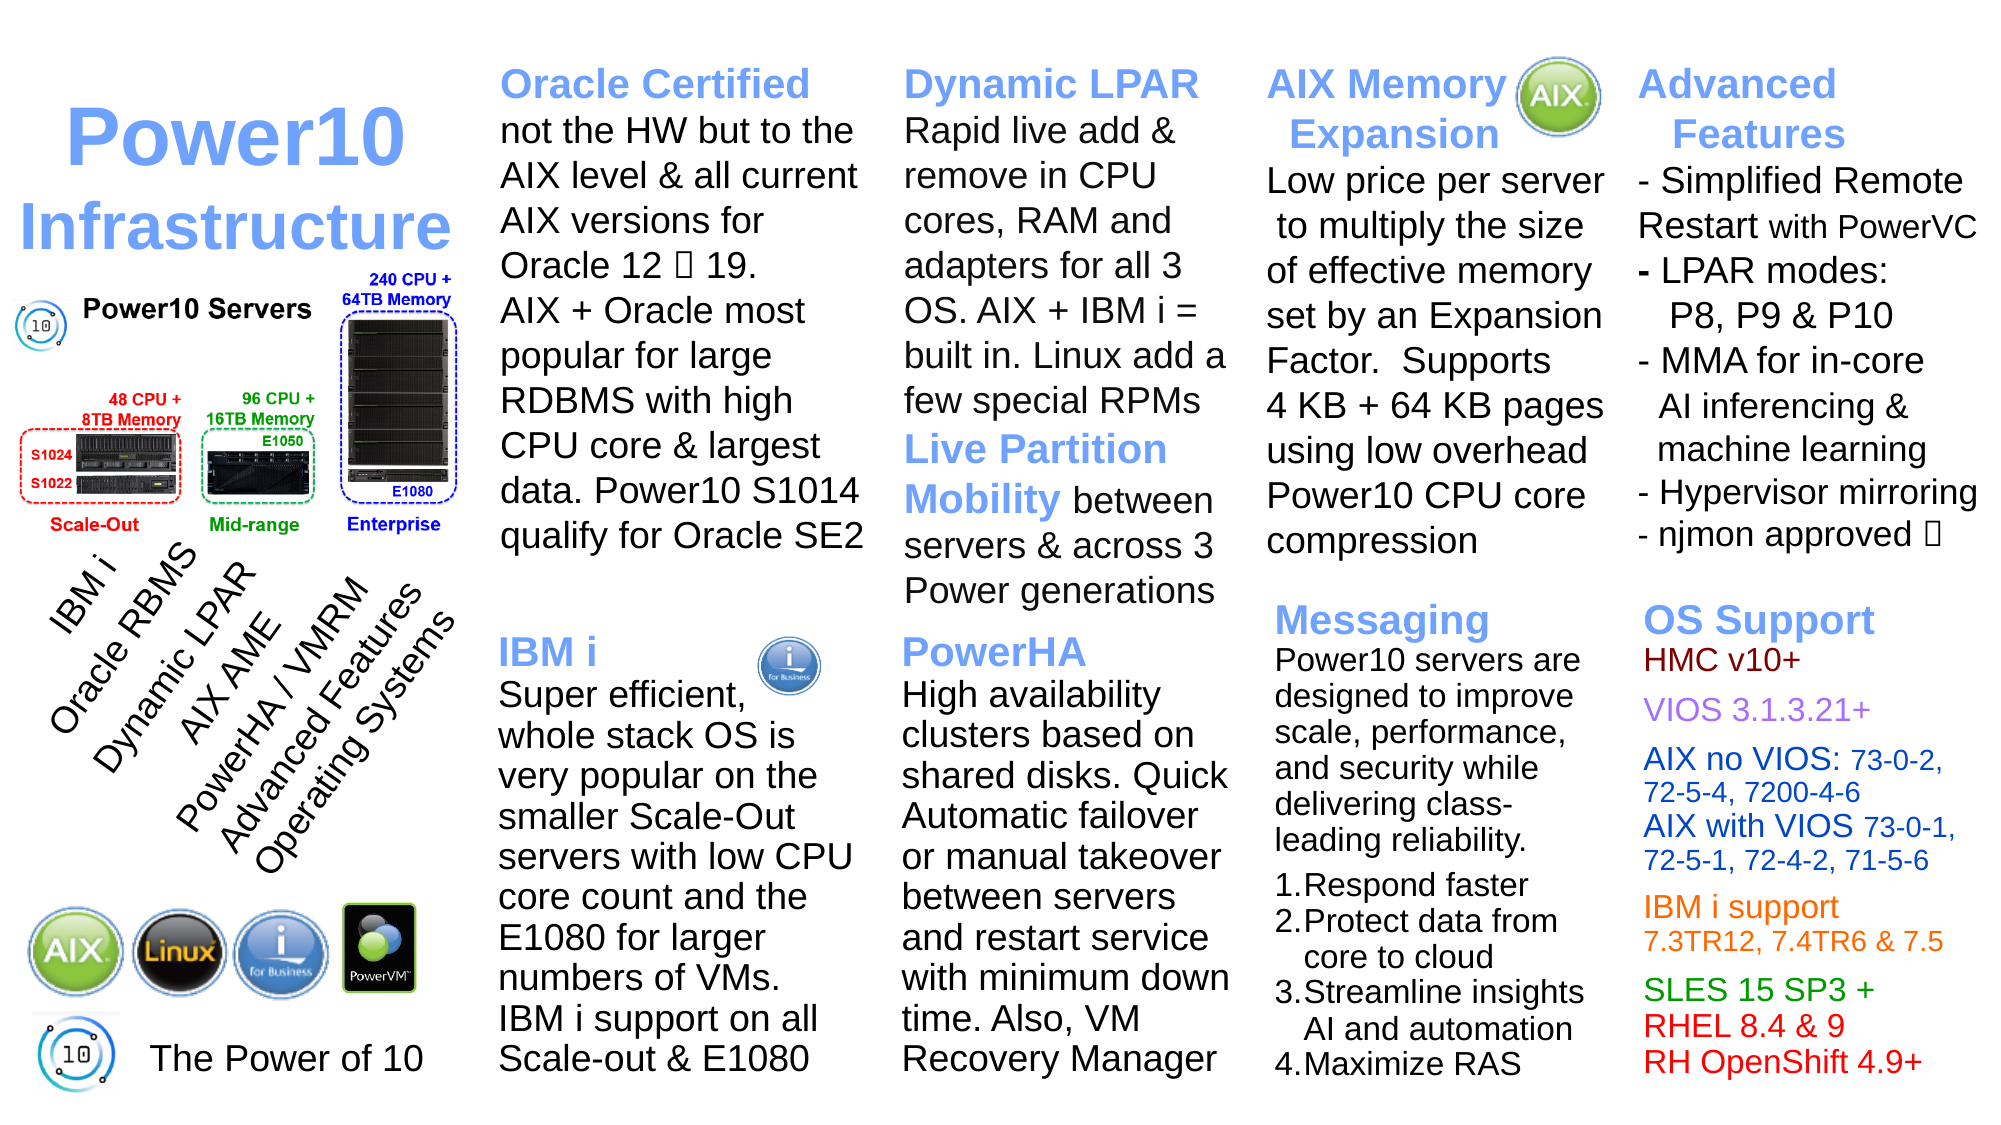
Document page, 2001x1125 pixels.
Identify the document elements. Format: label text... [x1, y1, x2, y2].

text_box AIX AME [159, 591, 297, 762]
text_box IBM i [23, 543, 140, 659]
picture [12, 270, 460, 535]
text_box Operating Systems [226, 581, 478, 901]
picture [755, 635, 823, 698]
picture [25, 905, 127, 1000]
text_box PowerHA High availability clusters based on shared disks. Quick Automatic failover or manual takeover between servers and restart service with minimum down time. Also, VM Recovery Manager [886, 622, 1251, 1109]
text_box Messaging Power10 servers are designed to improve scale, performance, and security while delivering class-leading reliability. Respond faster Protect data from core to cloud Streamline insights AI and automation Maximize RAS [1259, 590, 1628, 1094]
text_box Advanced Features - Simplified Remote Restart with PowerVC - LPAR modes: P8, P9 & P10 - MMA for in-core AI inferencing & machine learning - Hypervisor mirroring - njmon approved  [1623, 49, 1995, 623]
text_box Oracle Certified not the HW but to the AIX level & all current AIX versions for Oracle 12  19. AIX + Oracle most popular for large RDBMS with high CPU core & largest data. Power10 S1014 qualify for Oracle SE2 [485, 49, 888, 600]
text_box Dynamic LPAR Rapid live add & remove in CPU cores, RAM and adapters for all 3 OS. AIX + IBM i = built in. Linux add a few special RPMs Live Partition Mobility between servers & across 3 Power generations [888, 49, 1252, 610]
text_box The Power of 10 [134, 1027, 440, 1087]
picture [341, 902, 417, 995]
picture [231, 908, 332, 1003]
text_box Advanced Features [190, 553, 446, 877]
text_box PowerHA / VMRM [150, 551, 379, 856]
text_box OS Support HMC v10+ VIOS 3.1.3.21+ AIX no VIOS: 73-0-2, 72-5-4, 7200-4-6 AIX with VIOS 73-0-1, 72-5-1, 72-4-2, 71-5-6 IBM i support 7.3TR12, 7.4TR6 & 7.5 SLES 15 SP3 + RHEL 8.4 & 9 RH OpenShift 4.9+ [1628, 590, 1993, 1094]
picture [1514, 55, 1604, 139]
picture [130, 906, 230, 1000]
text_box AIX Memory Expansion Low price per server to multiply the size of effective memory set by an Expansion Factor. Supports 4 KB + 64 KB pages using low overhead Power10 CPU core compression [1252, 49, 1623, 569]
text_box Dynamic LPAR [67, 543, 280, 798]
text_box Oracle RBMS [22, 543, 220, 759]
picture [31, 1011, 120, 1097]
text_box Power10 Infrastructure [0, 75, 473, 270]
text_box IBM i Super efficient, whole stack OS is very popular on the smaller Scale-Out servers with low CPU core count and the E1080 for larger numbers of VMs. IBM i support on all Scale-out & E1080 [483, 622, 878, 1096]
